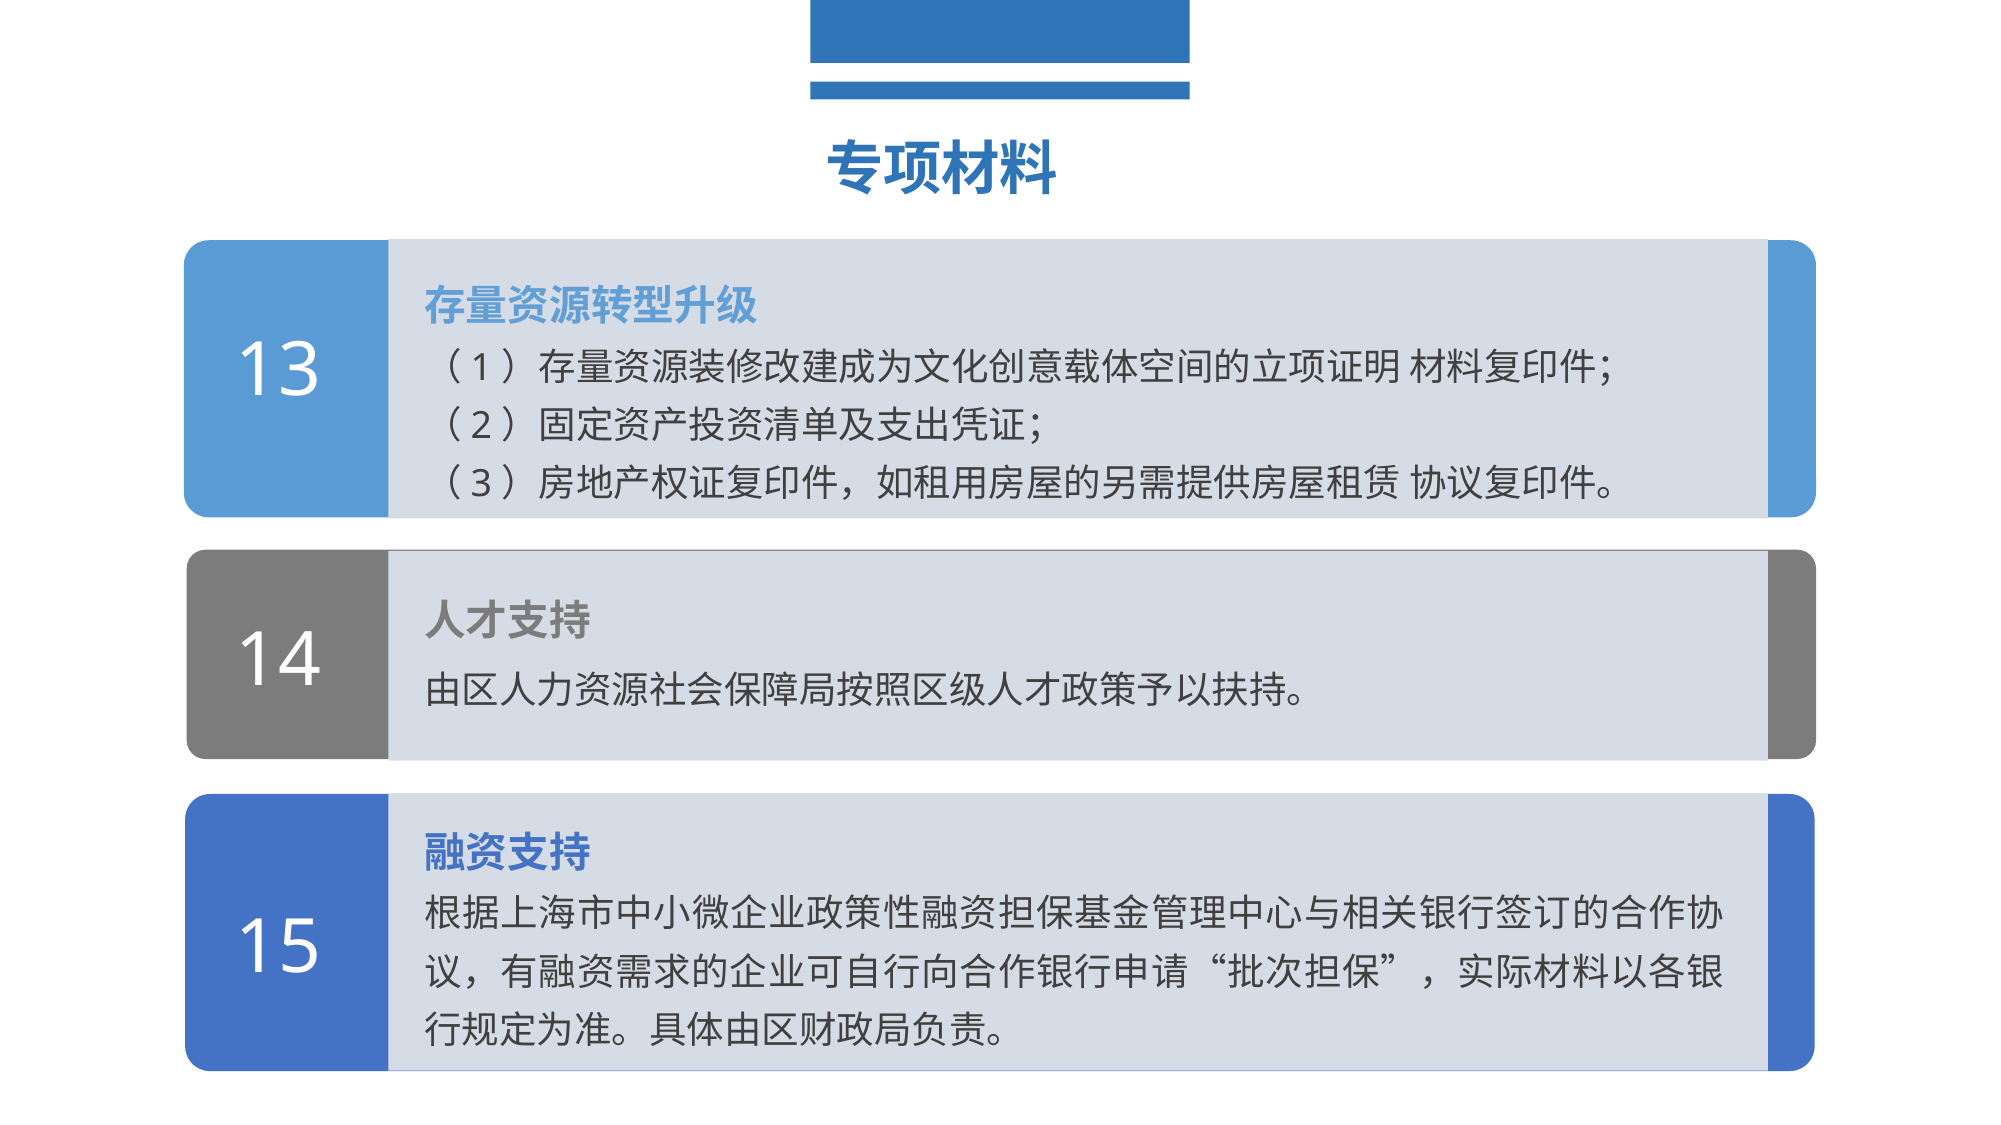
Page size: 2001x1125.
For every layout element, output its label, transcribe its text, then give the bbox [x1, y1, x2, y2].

text_box [1769, 239, 1818, 519]
text_box 融资支持 根据上海市中小微企业政策性融资担保基金管理中心与相关银行签订的合作协议，有融资需求的企业可自行向合作银行申请“批次担保”，实际材料以各银行规定为准。具体由区财政局负责。 [409, 793, 1739, 1059]
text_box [810, 0, 1190, 100]
text_box [387, 238, 1769, 519]
text_box [387, 792, 1769, 1072]
text_box [185, 548, 1818, 761]
text_box 15 [220, 890, 355, 996]
text_box [387, 550, 1769, 762]
text_box [182, 239, 387, 519]
text_box 人才支持 由区人力资源社会保障局按照区级人才政策予以扶持。 [409, 561, 1410, 719]
text_box 专项材料 [810, 123, 1190, 209]
text_box 14 [220, 602, 355, 708]
text_box 存量资源转型升级 （1）存量资源装修改建成为文化创意载体空间的立项证明 材料复印件； （2）固定资产投资清单及支出凭证； （3）房地产权证复印件，如租用房屋的另需提供房屋租赁 协议复印件。 [409, 256, 1699, 512]
text_box [184, 792, 1816, 1073]
text_box 13 [221, 312, 355, 418]
